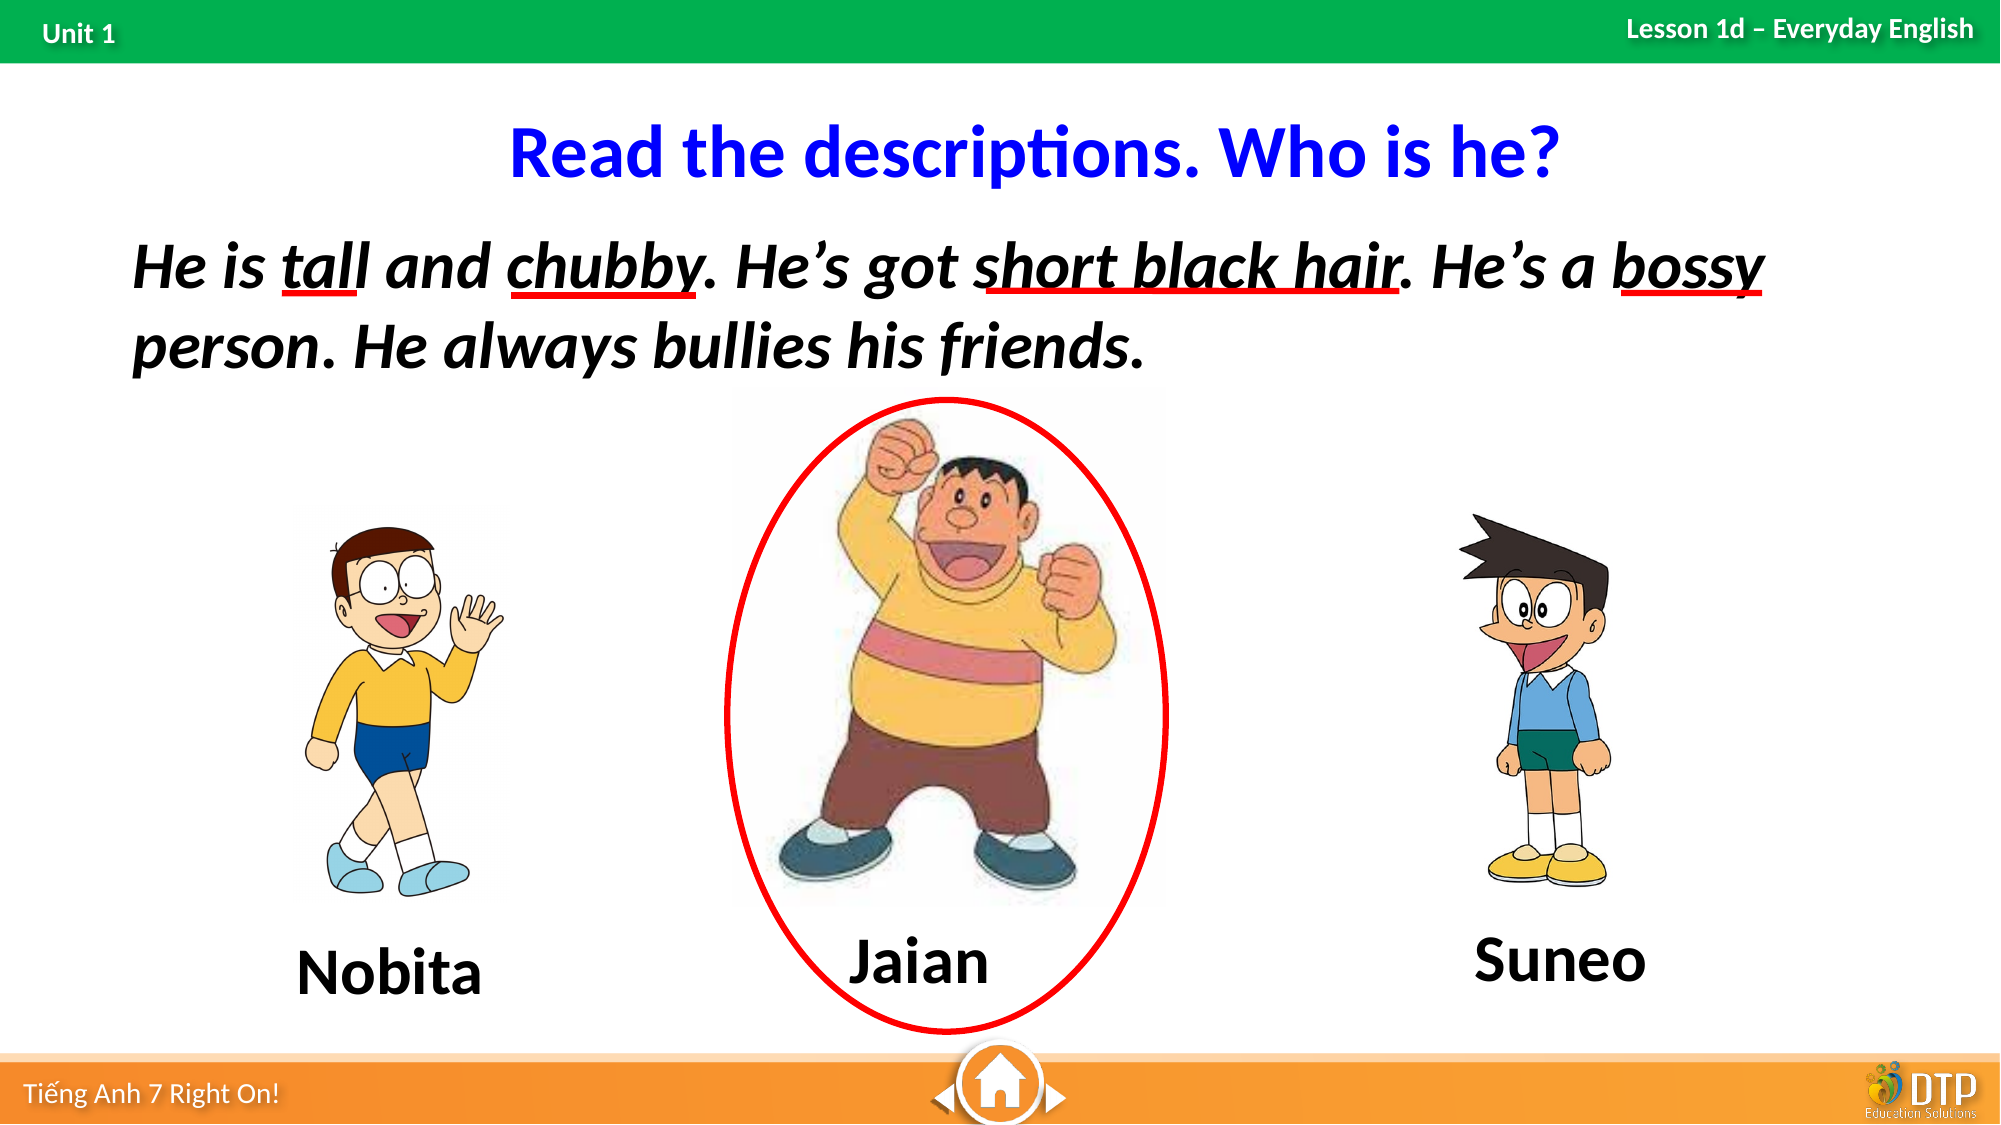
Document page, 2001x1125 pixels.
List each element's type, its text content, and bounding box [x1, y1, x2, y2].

text_box Jaian [794, 945, 855, 1004]
text_box Read the descriptions. Who is he? [387, 95, 1686, 200]
text_box [782, 925, 1111, 1032]
text_box Suneo [1435, 906, 1687, 1002]
picture [0, 64, 2000, 1125]
text_box Nobita [265, 920, 516, 1016]
text_box He is tall and chubby. He’s got short black hair. He’s a bossy person. He always bullies his friends. [118, 214, 1862, 389]
